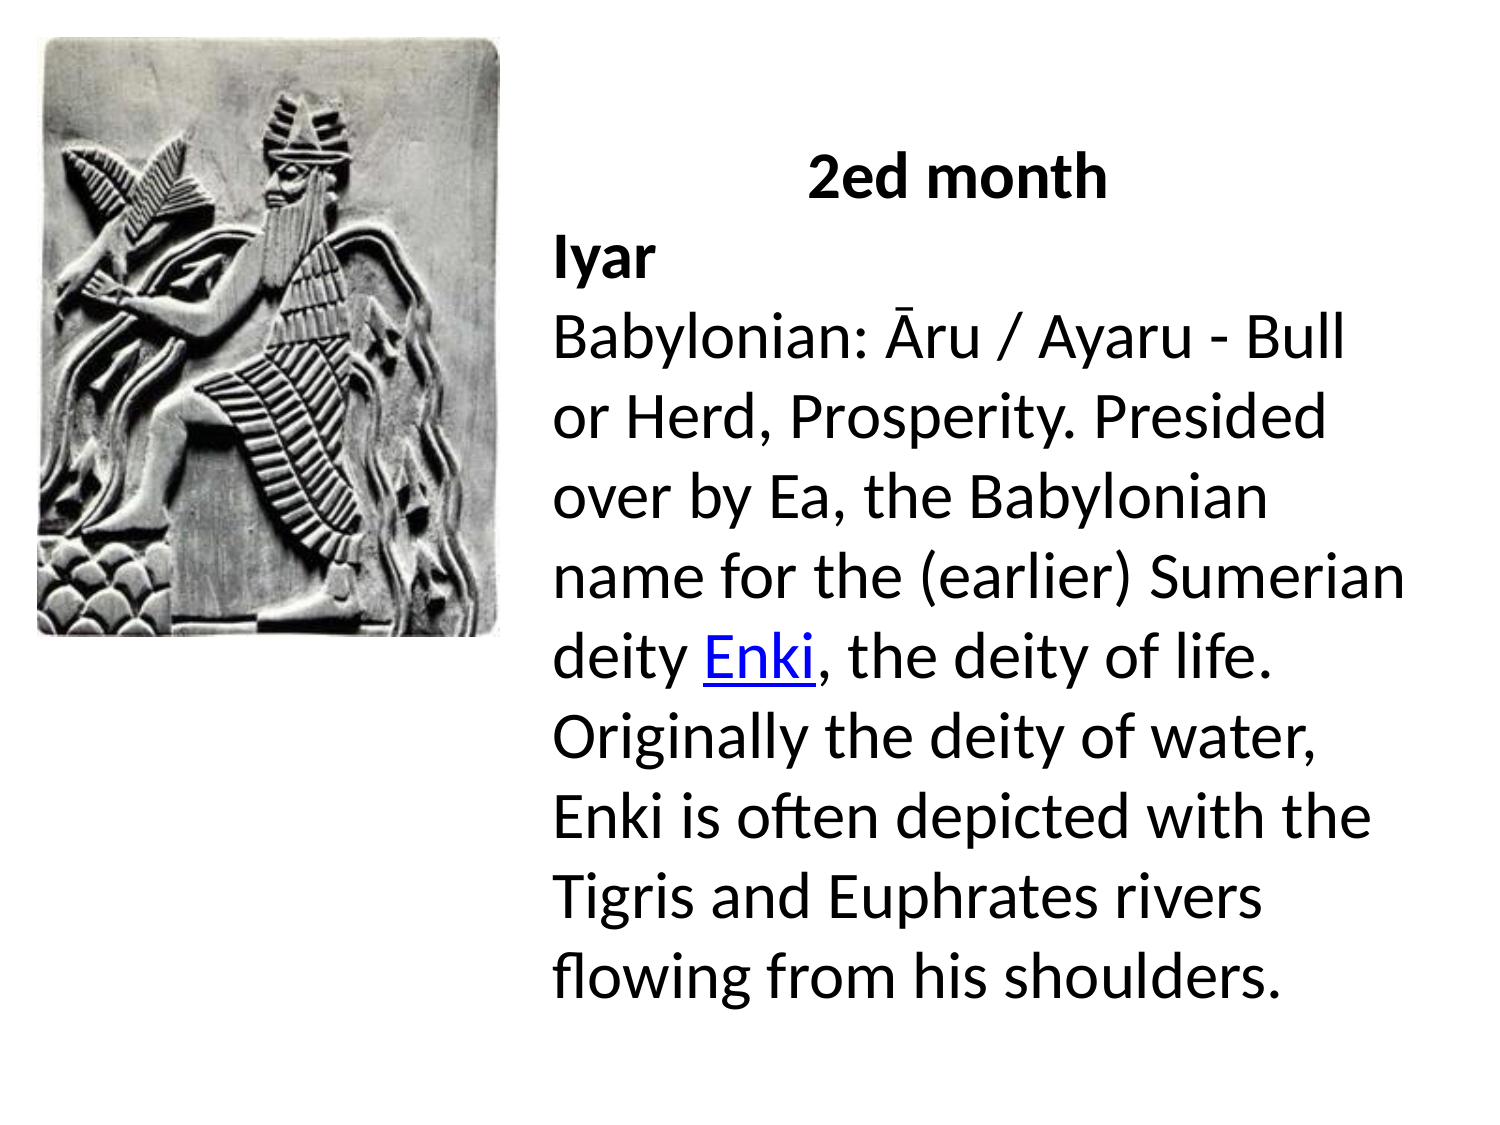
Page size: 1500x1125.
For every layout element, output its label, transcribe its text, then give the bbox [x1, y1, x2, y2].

picture [37, 37, 501, 637]
text_box 2ed month Iyar Babylonian: Āru / Ayaru - Bull or Herd, Prosperity. Presided over by Ea, the Babylonian name for the (earlier) Sumerian deity Enki, the deity of life. Originally the deity of water, Enki is often depicted with the Tigris and Euphrates rivers flowing from his shoulders. [537, 124, 1425, 1065]
